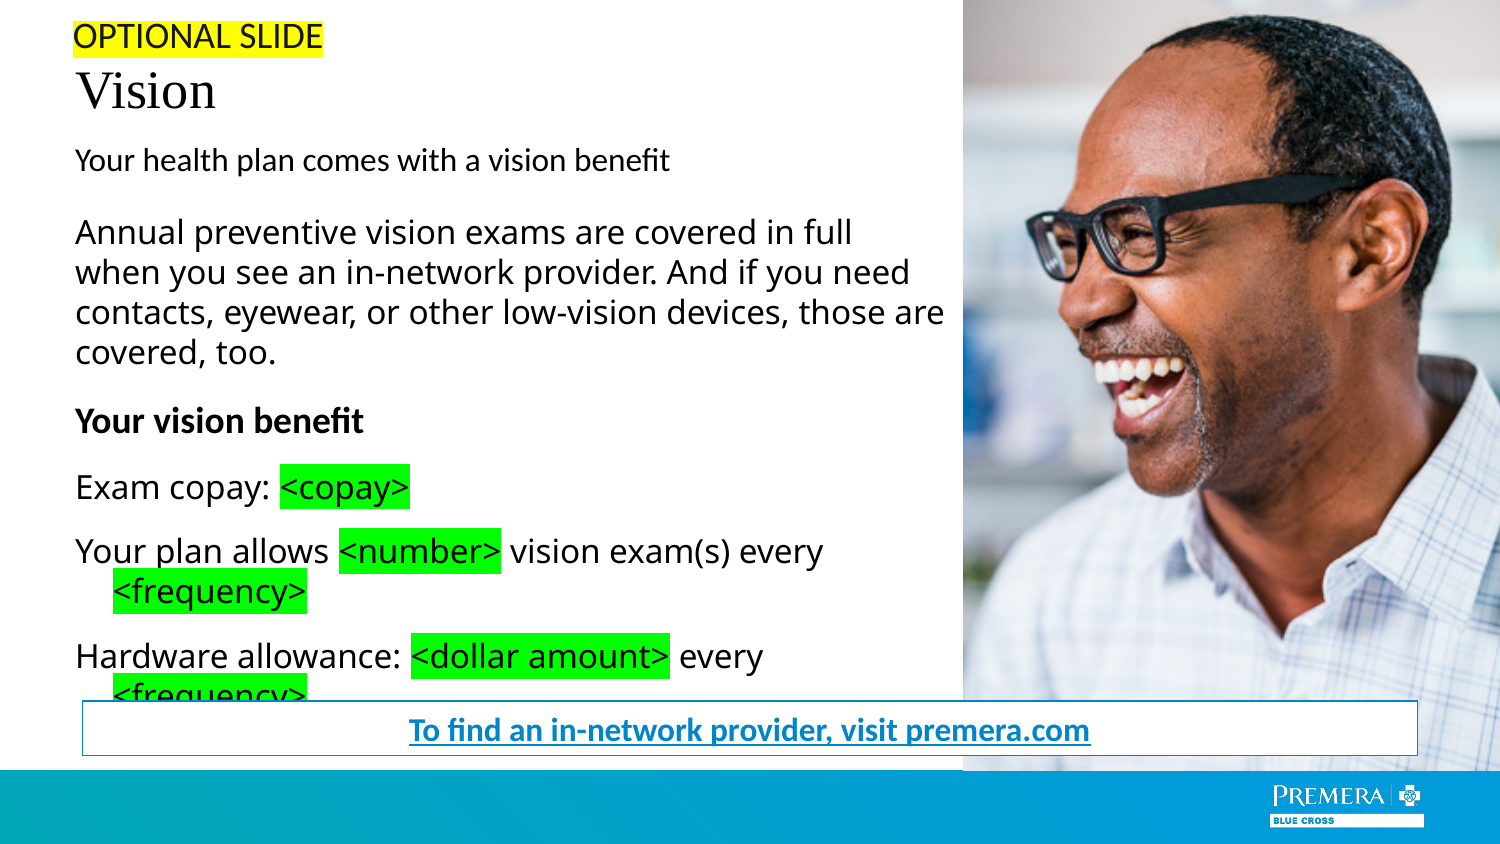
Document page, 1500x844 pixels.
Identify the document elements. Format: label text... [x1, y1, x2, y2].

list Annual preventive vision exams are covered in full when you see an in-network provider. And if you need contacts, eyewear, or other low-vision devices, those are covered, too. Your vision benefit Exam copay: <copay> Your plan allows <number> vision exam(s) every <frequency> Hardware allowance: <dollar amount> every <frequency> [75, 203, 963, 789]
picture [1321, 789, 1329, 801]
picture [1400, 786, 1420, 806]
picture [1332, 789, 1337, 803]
text_box To find an in-network provider, visit premera.com [82, 700, 957, 756]
picture [1271, 814, 1424, 827]
list Your health plan comes with a vision benefit [75, 130, 957, 178]
picture [962, 0, 1500, 770]
picture [962, 703, 1416, 754]
text_box OPTIONAL SLIDE [58, 3, 341, 64]
picture [1375, 790, 1383, 803]
list Vision [75, 0, 960, 128]
